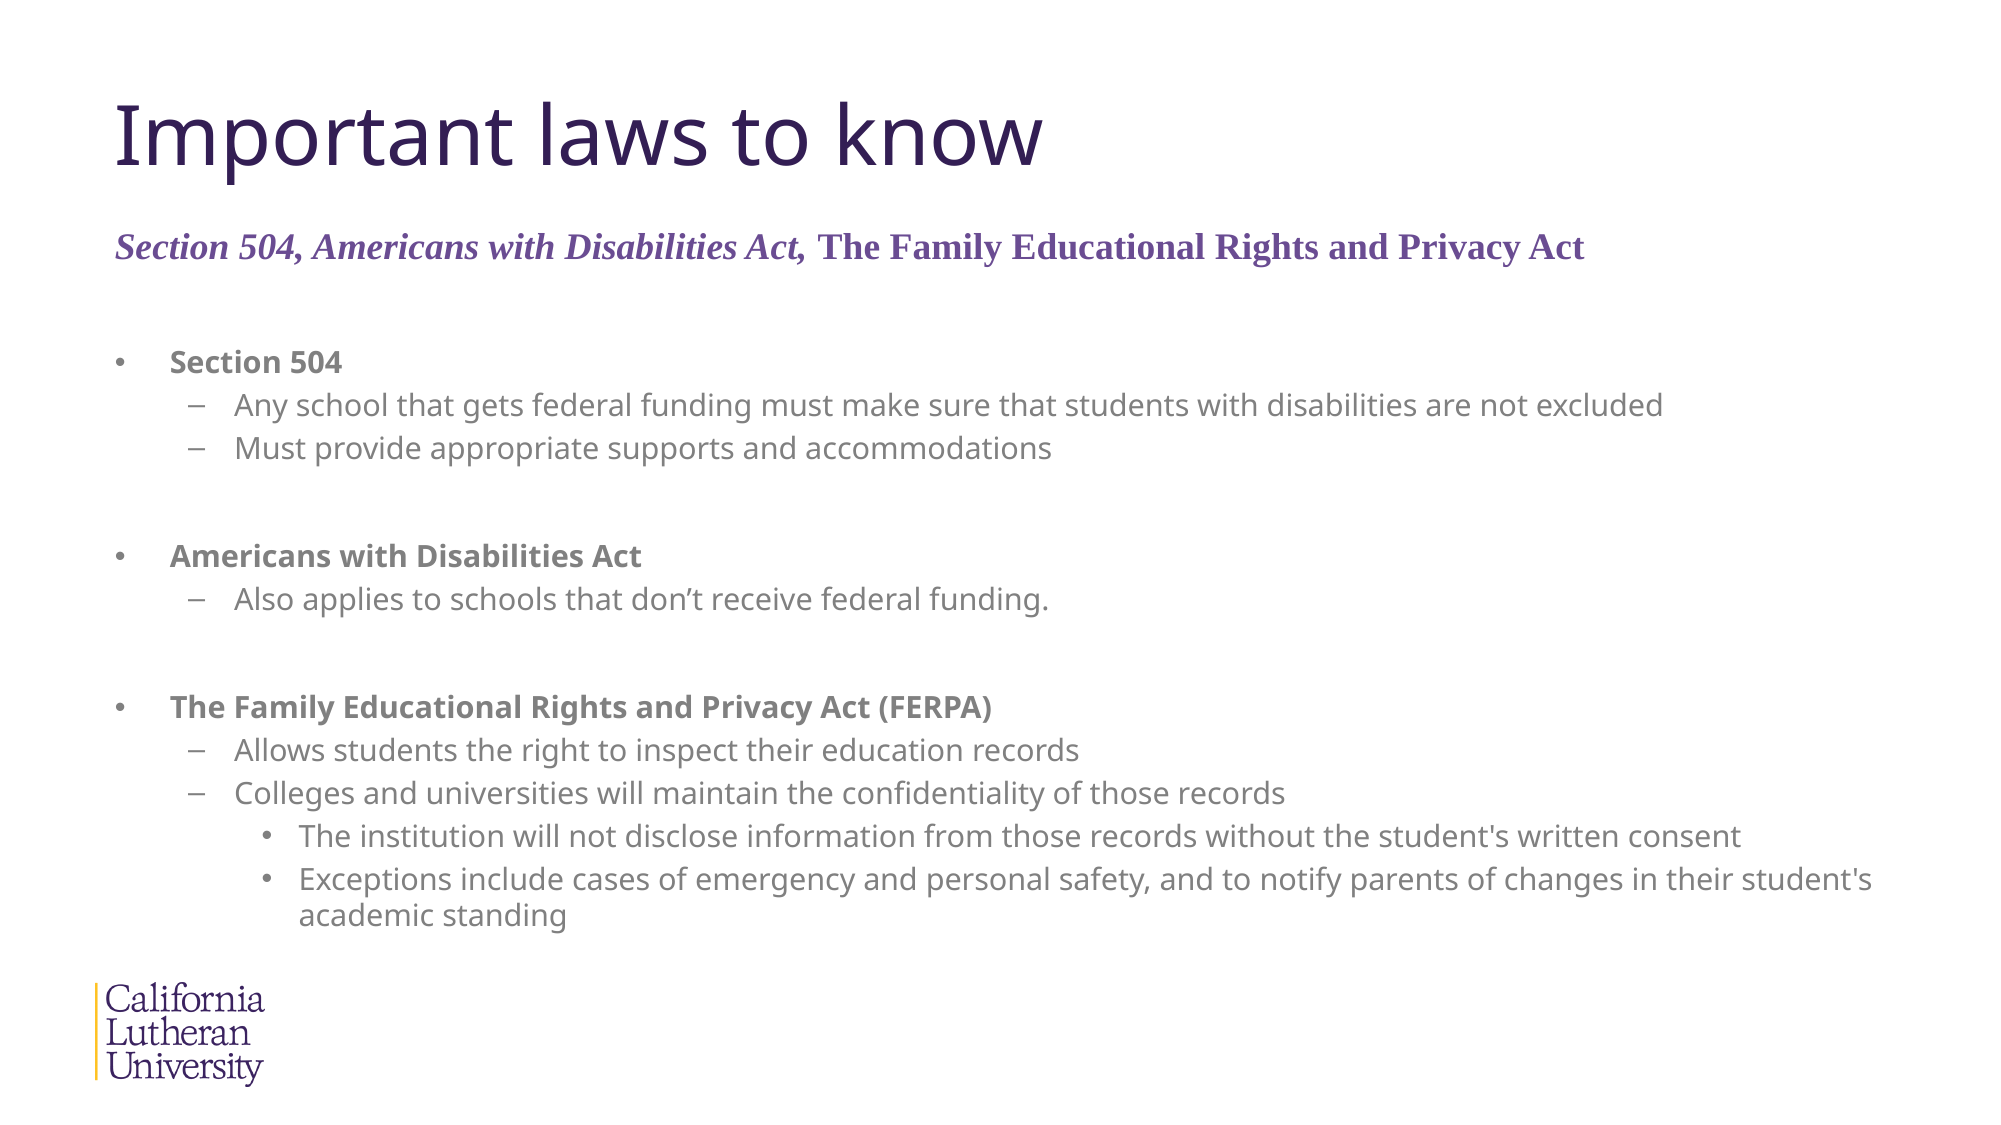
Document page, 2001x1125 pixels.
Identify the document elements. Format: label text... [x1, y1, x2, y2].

list Section 504 Any school that gets federal funding must make sure that students with disabilities are not excluded Must provide appropriate supports and accommodations Americans with Disabilities Act Also applies to schools that don’t receive federal funding. The Family Educational Rights and Privacy Act (FERPA) Allows students the right to inspect their education records Colleges and universities will maintain the confidentiality of those records The institution will not disclose information from those records without the student's written consent Exceptions include cases of emergency and personal safety, and to notify parents of changes in their student's academic standing [99, 336, 1900, 945]
title Important laws to know [99, 75, 1900, 197]
list Section 504, Americans with Disabilities Act, The Family Educational Rights and Privacy Act [99, 214, 1900, 323]
picture [95, 982, 265, 1087]
